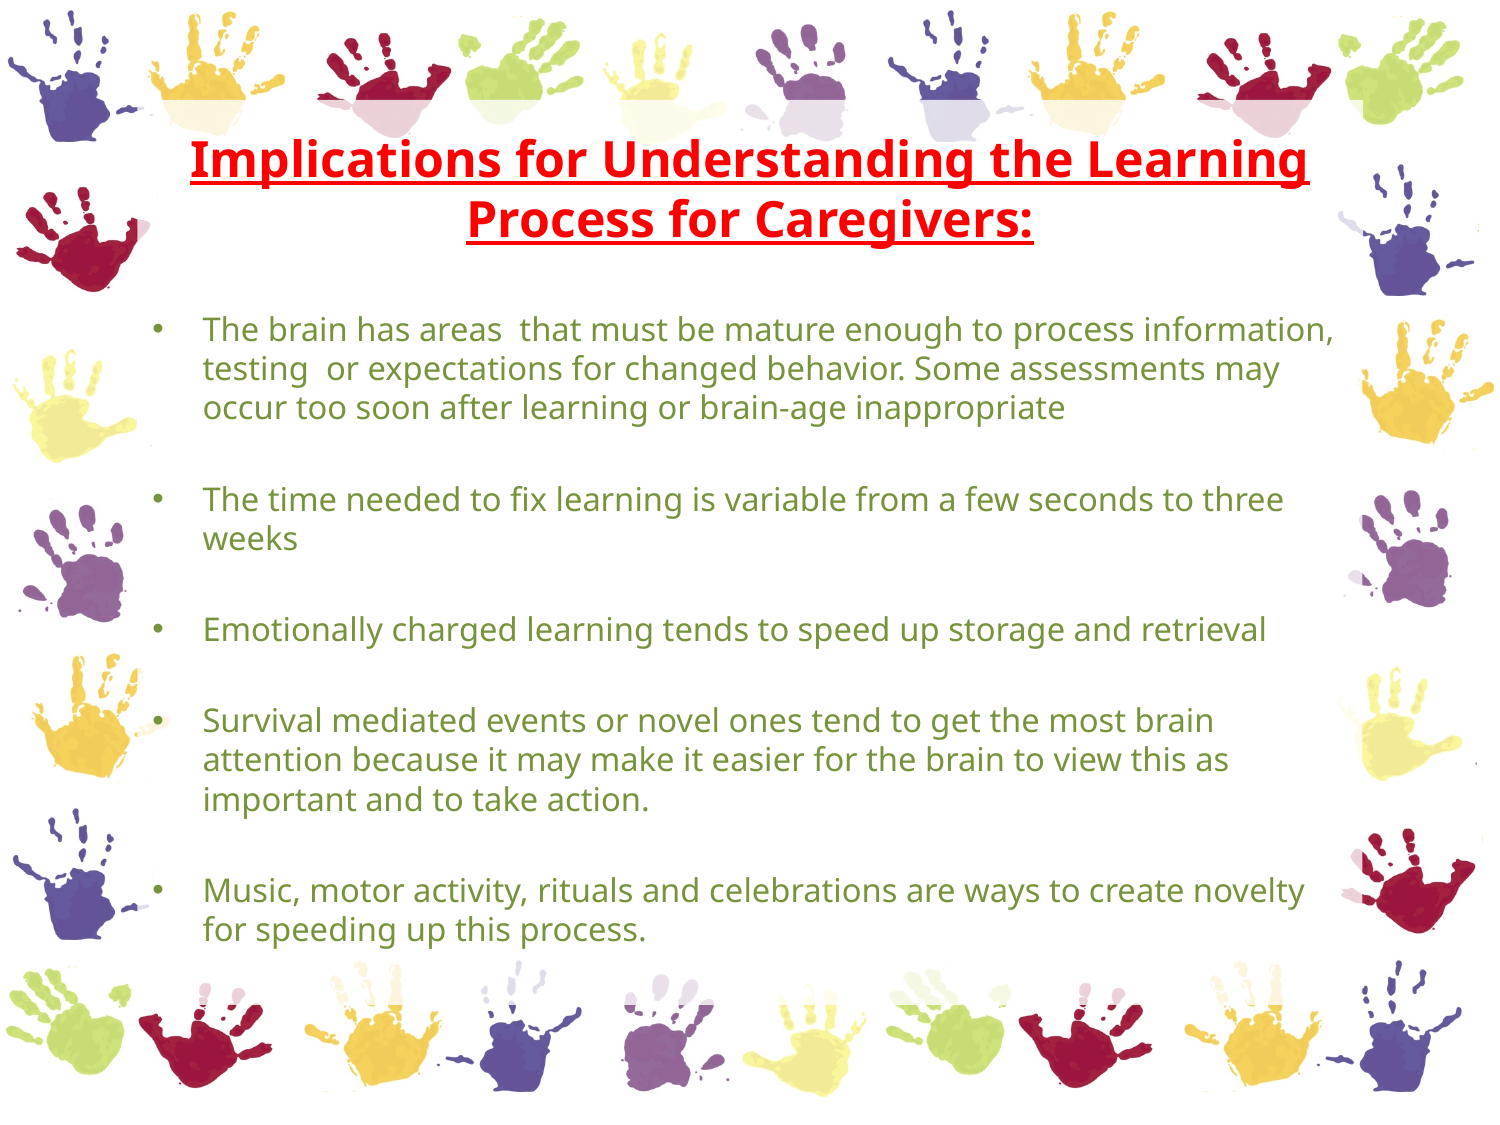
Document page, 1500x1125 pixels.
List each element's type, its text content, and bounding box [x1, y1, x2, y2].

picture [8, 804, 137, 940]
picture [4, 170, 158, 293]
picture [3, 6, 291, 142]
title Implications for Understanding the Learning Process for Caregivers: [137, 99, 1364, 275]
picture [16, 498, 137, 631]
picture [1363, 484, 1472, 616]
picture [305, 16, 586, 99]
picture [1363, 314, 1500, 450]
picture [883, 6, 1171, 99]
picture [23, 648, 137, 784]
picture [600, 1005, 869, 1100]
picture [600, 18, 869, 99]
list The brain has areas that must be mature enough to process information, testing or expectations for changed behavior. Some assessments may occur too soon after learning or brain-age inappropriate The time needed to fix learning is variable from a few seconds to three weeks Emotionally charged learning tends to speed up storage and retrieval Survival mediated events or novel ones tend to get the most brain attention because it may make it easier for the brain to view this as important and to take action. Music, motor activity, rituals and celebrations are ways to create novelty for speeding up this process. [137, 299, 1363, 1005]
picture [3, 966, 284, 1089]
picture [1363, 652, 1477, 784]
picture [10, 334, 137, 466]
picture [1178, 956, 1466, 1092]
picture [1333, 160, 1479, 296]
picture [883, 1005, 1164, 1089]
picture [1185, 16, 1466, 139]
picture [1363, 812, 1483, 935]
picture [298, 1005, 586, 1092]
